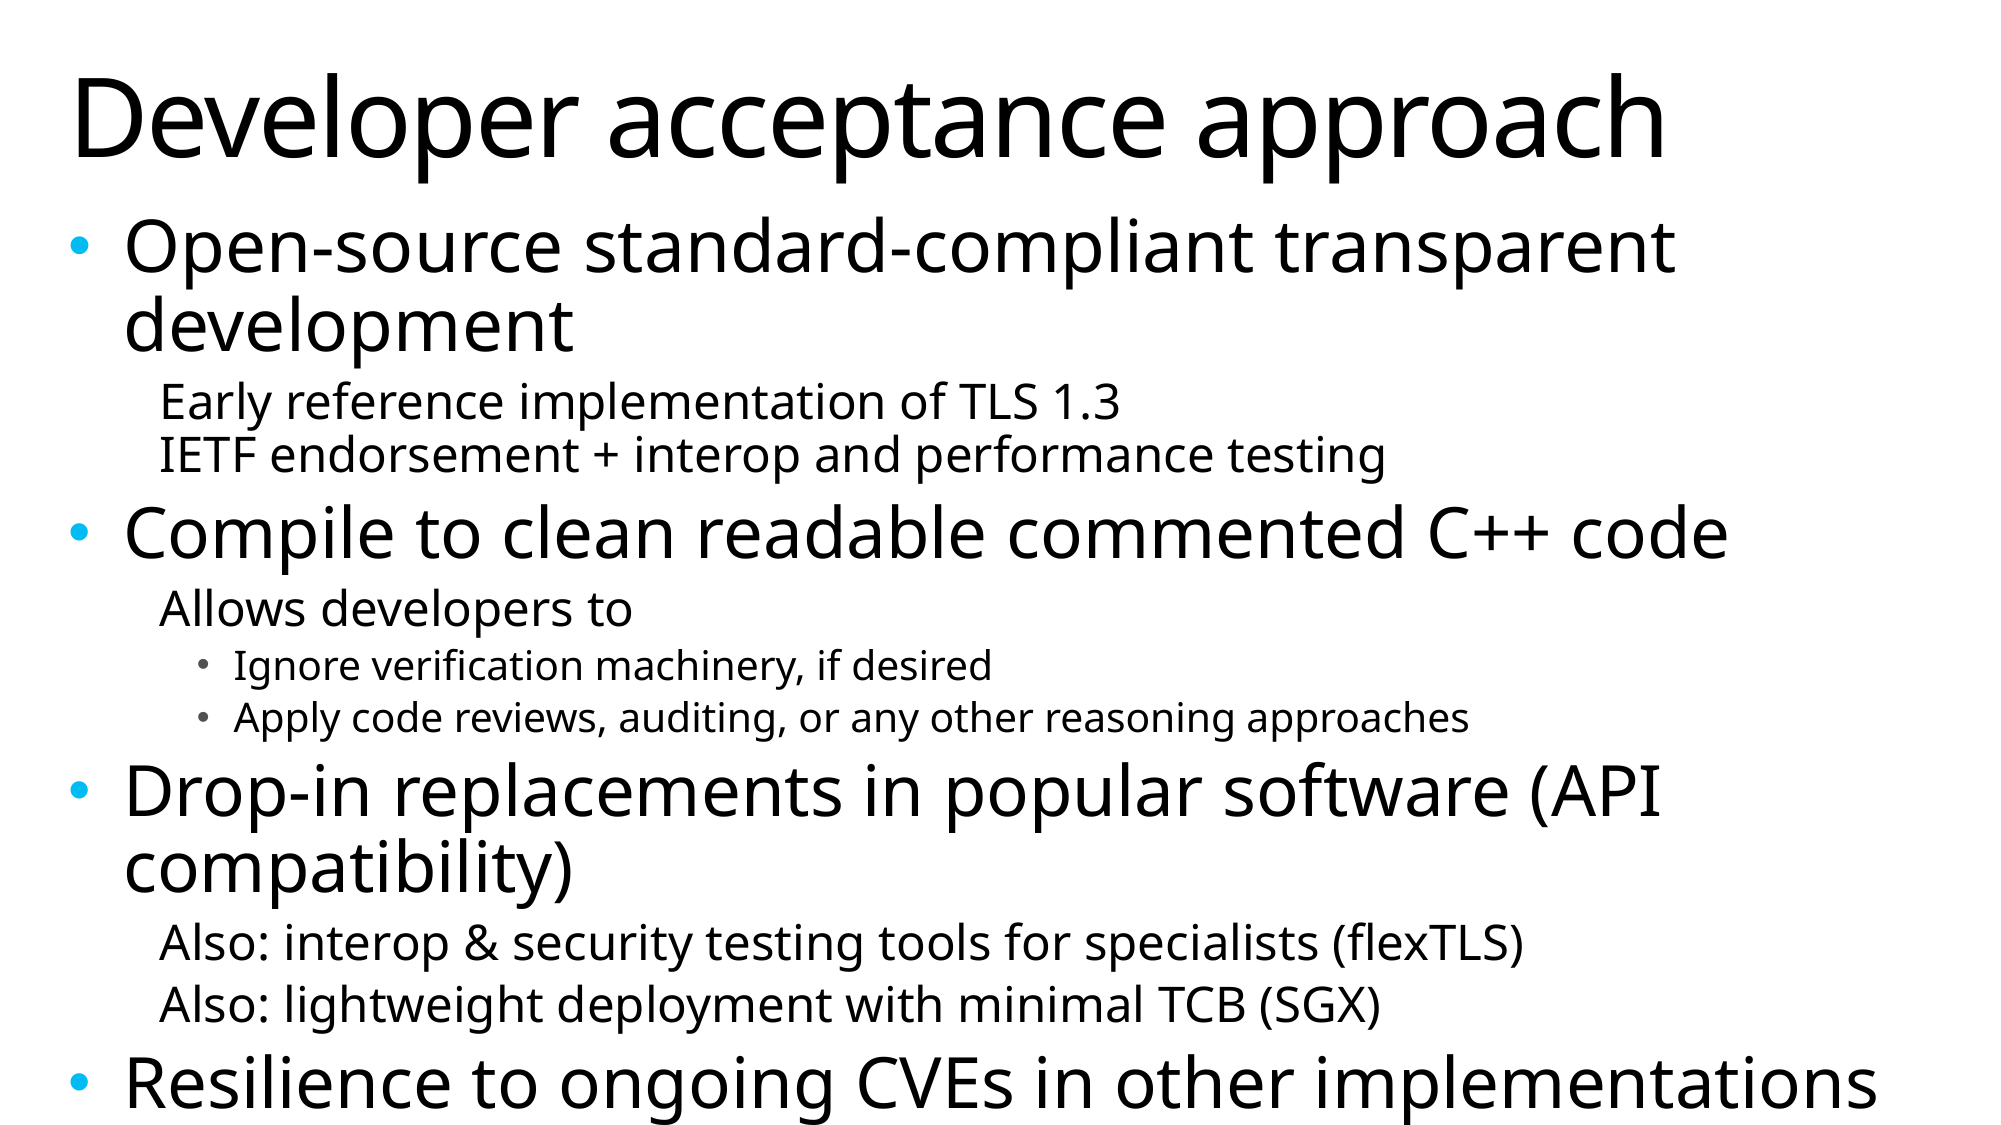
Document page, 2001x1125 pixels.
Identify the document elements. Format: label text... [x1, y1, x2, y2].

title Developer acceptance approach [44, 47, 1957, 196]
list Open-source standard-compliant transparent development Early reference implementation of TLS 1.3 IETF endorsement + interop and performance testing Compile to clean readable commented C++ code Allows developers to Ignore verification machinery, if desired Apply code reviews, auditing, or any other reasoning approaches Drop-in replacements in popular software (API compatibility) Also: interop & security testing tools for specialists (flexTLS) Also: lightweight deployment with minimal TCB (SGX) Resilience to ongoing CVEs in other implementations Time… [44, 195, 2000, 1107]
